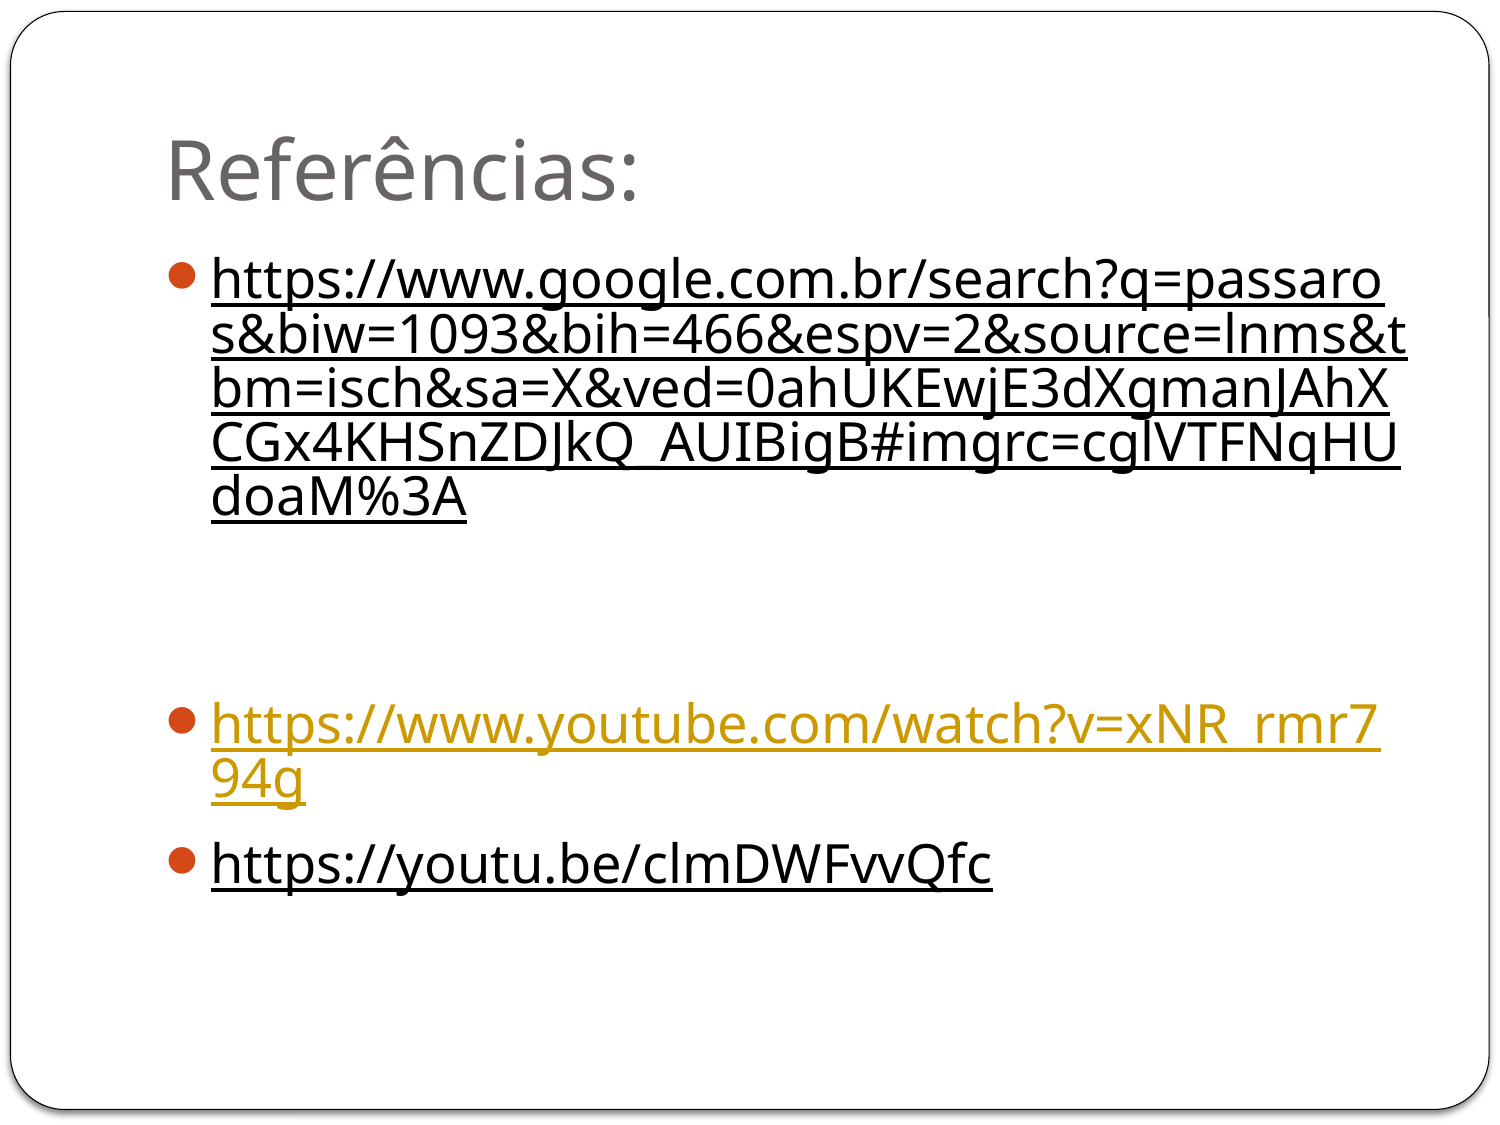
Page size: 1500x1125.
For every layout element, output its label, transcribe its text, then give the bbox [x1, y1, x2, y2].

title Referências: [150, 45, 1425, 233]
list https://www.google.com.br/search?q=passaros&biw=1093&bih=466&espv=2&source=lnms&tbm=isch&sa=X&ved=0ahUKEwjE3dXgmanJAhXCGx4KHSnZDJkQ_AUIBigB#imgrc=cglVTFNqHUdoaM%3A https://www.youtube.com/watch?v=xNR_rmr794g https://youtu.be/clmDWFvvQfc [150, 237, 1425, 988]
